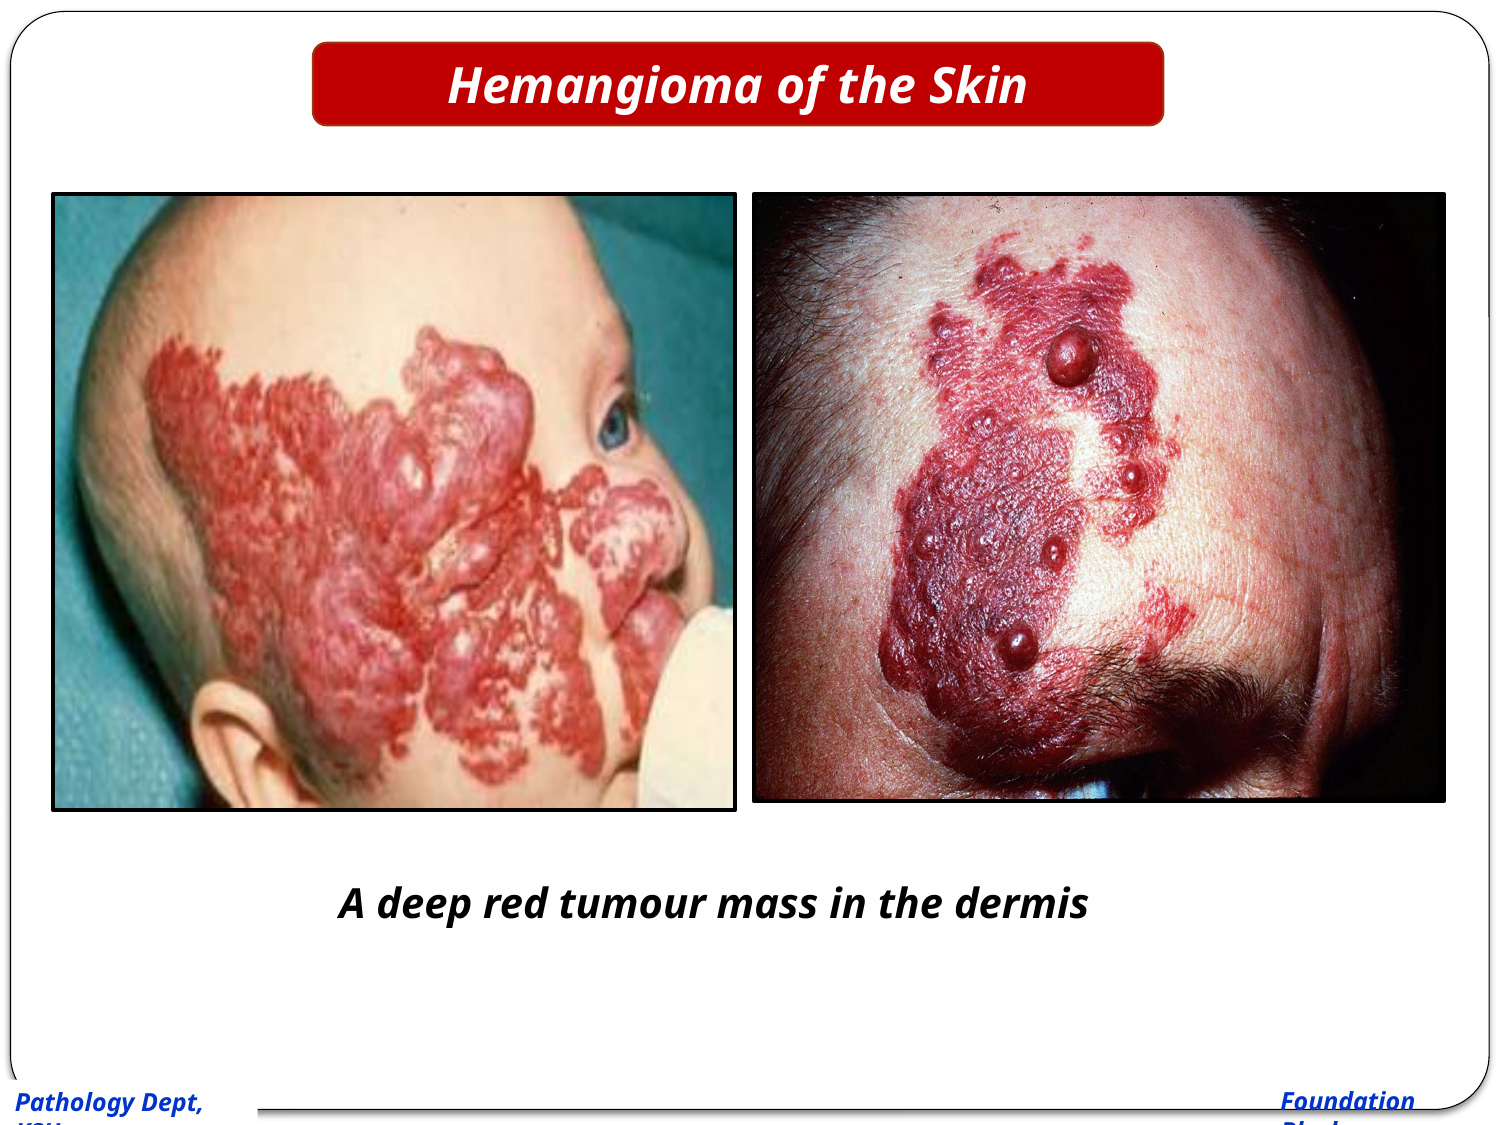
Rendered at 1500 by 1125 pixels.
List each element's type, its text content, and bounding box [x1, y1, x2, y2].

picture [55, 195, 733, 808]
text_box Foundation Block [1265, 1078, 1500, 1125]
text_box Hemangioma of the Skin [311, 41, 1165, 127]
text_box Pathology Dept, KSU [0, 1079, 258, 1125]
text_box A deep red tumour mass in the dermis [64, 869, 1365, 935]
picture [756, 196, 1442, 799]
